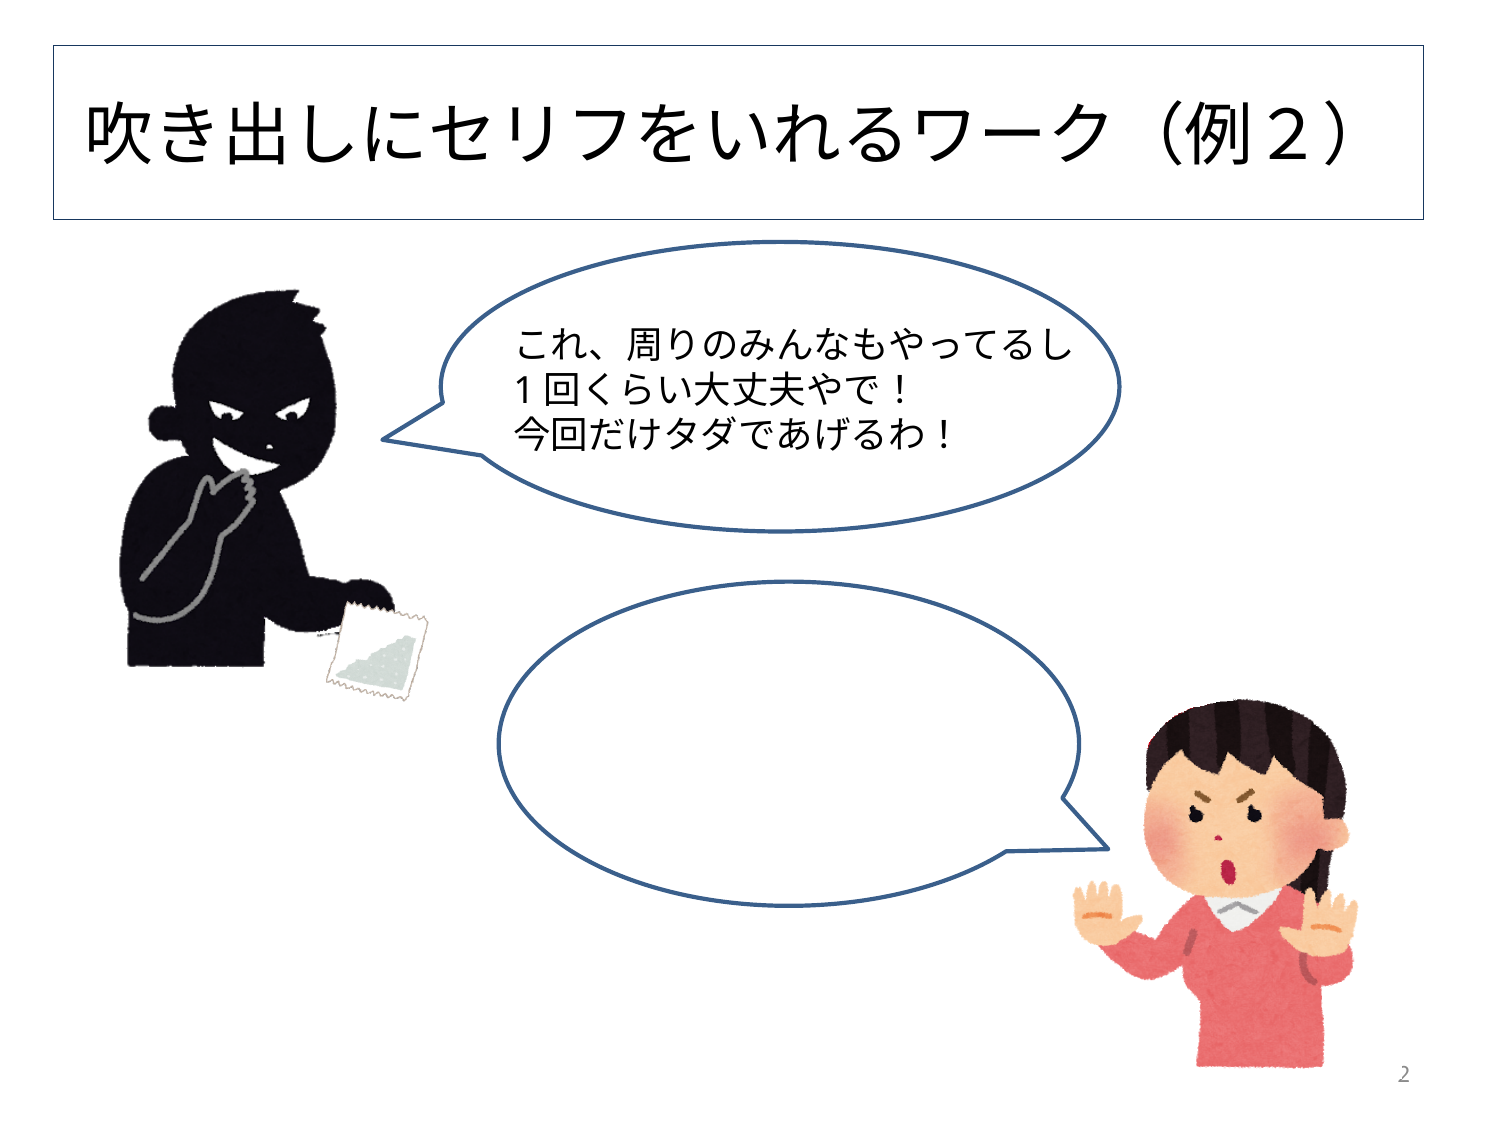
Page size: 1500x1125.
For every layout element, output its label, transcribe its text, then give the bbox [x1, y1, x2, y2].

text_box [100, 241, 1123, 722]
slide_number 2 [1074, 1042, 1425, 1103]
title 吹き出しにセリフをいれるワーク（例２） [53, 45, 1424, 220]
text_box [498, 571, 1403, 1079]
